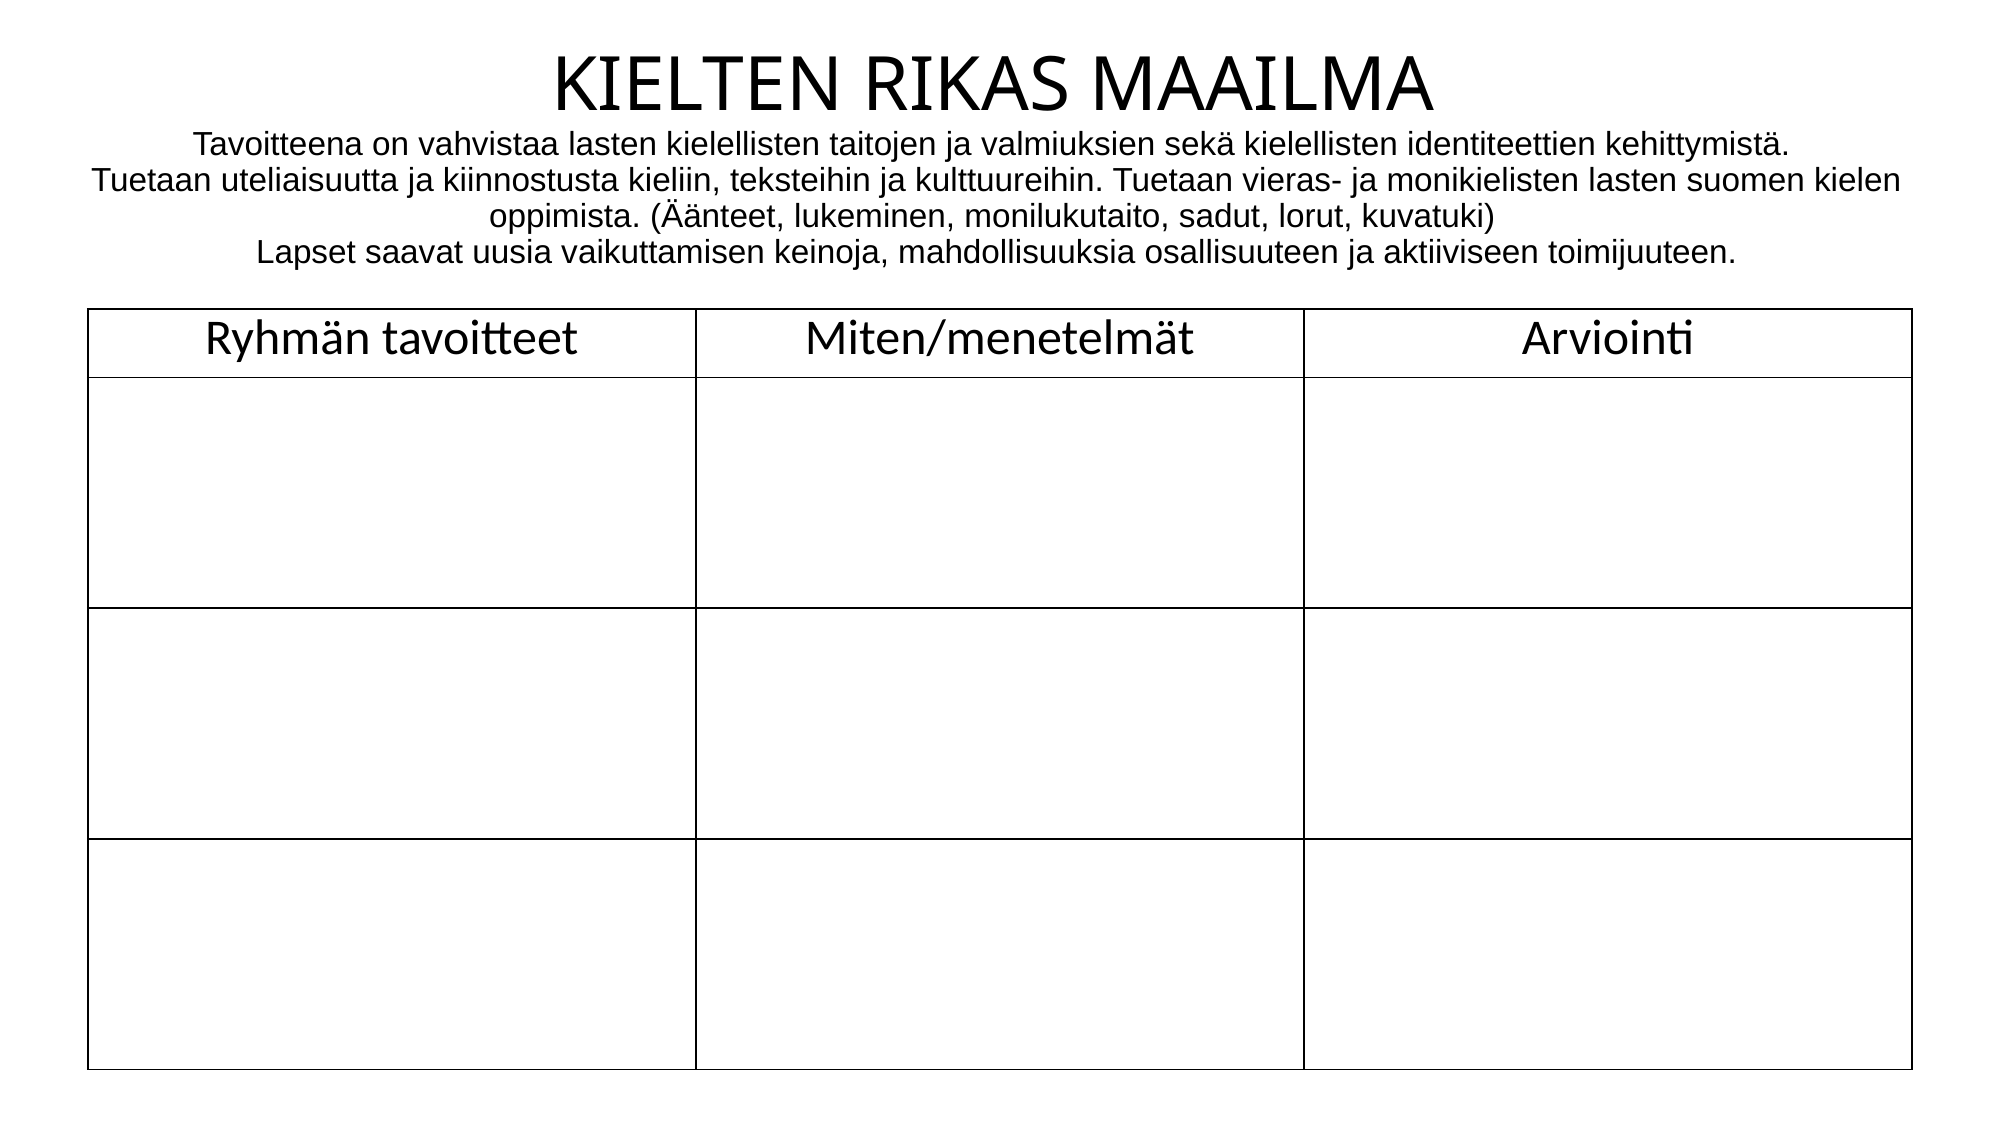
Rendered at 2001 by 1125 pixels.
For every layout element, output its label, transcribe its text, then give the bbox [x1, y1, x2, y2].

table_header Miten/menetelmät [697, 310, 1303, 377]
table_cell [1305, 609, 1911, 838]
table_cell [89, 609, 695, 838]
table_cell [1305, 378, 1911, 607]
table_header Arviointi [1305, 310, 1911, 377]
table_cell [697, 840, 1303, 1069]
table_cell [89, 840, 695, 1069]
table_cell [1305, 840, 1911, 1069]
text_box KIELTEN RIKAS MAAILMA Tavoitteena on vahvistaa lasten kielellisten taitojen ja valmiuksien sekä kielellisten identiteettien kehittymistä. Tuetaan uteliaisuutta ja kiinnostusta kieliin, teksteihin ja kulttuureihin. Tuetaan vieras- ja monikielisten lasten suomen kielen oppimista. (Äänteet, lukeminen, monilukutaito, sadut, lorut, kuvatuki) Lapset saavat uusia vaikuttamisen keinoja, mahdollisuuksia osallisuuteen ja aktiiviseen toimijuuteen. [65, 34, 1922, 282]
table_cell [697, 609, 1303, 838]
table_header Ryhmän tavoitteet [89, 310, 695, 377]
table_cell [697, 378, 1303, 607]
table_cell [89, 378, 695, 607]
